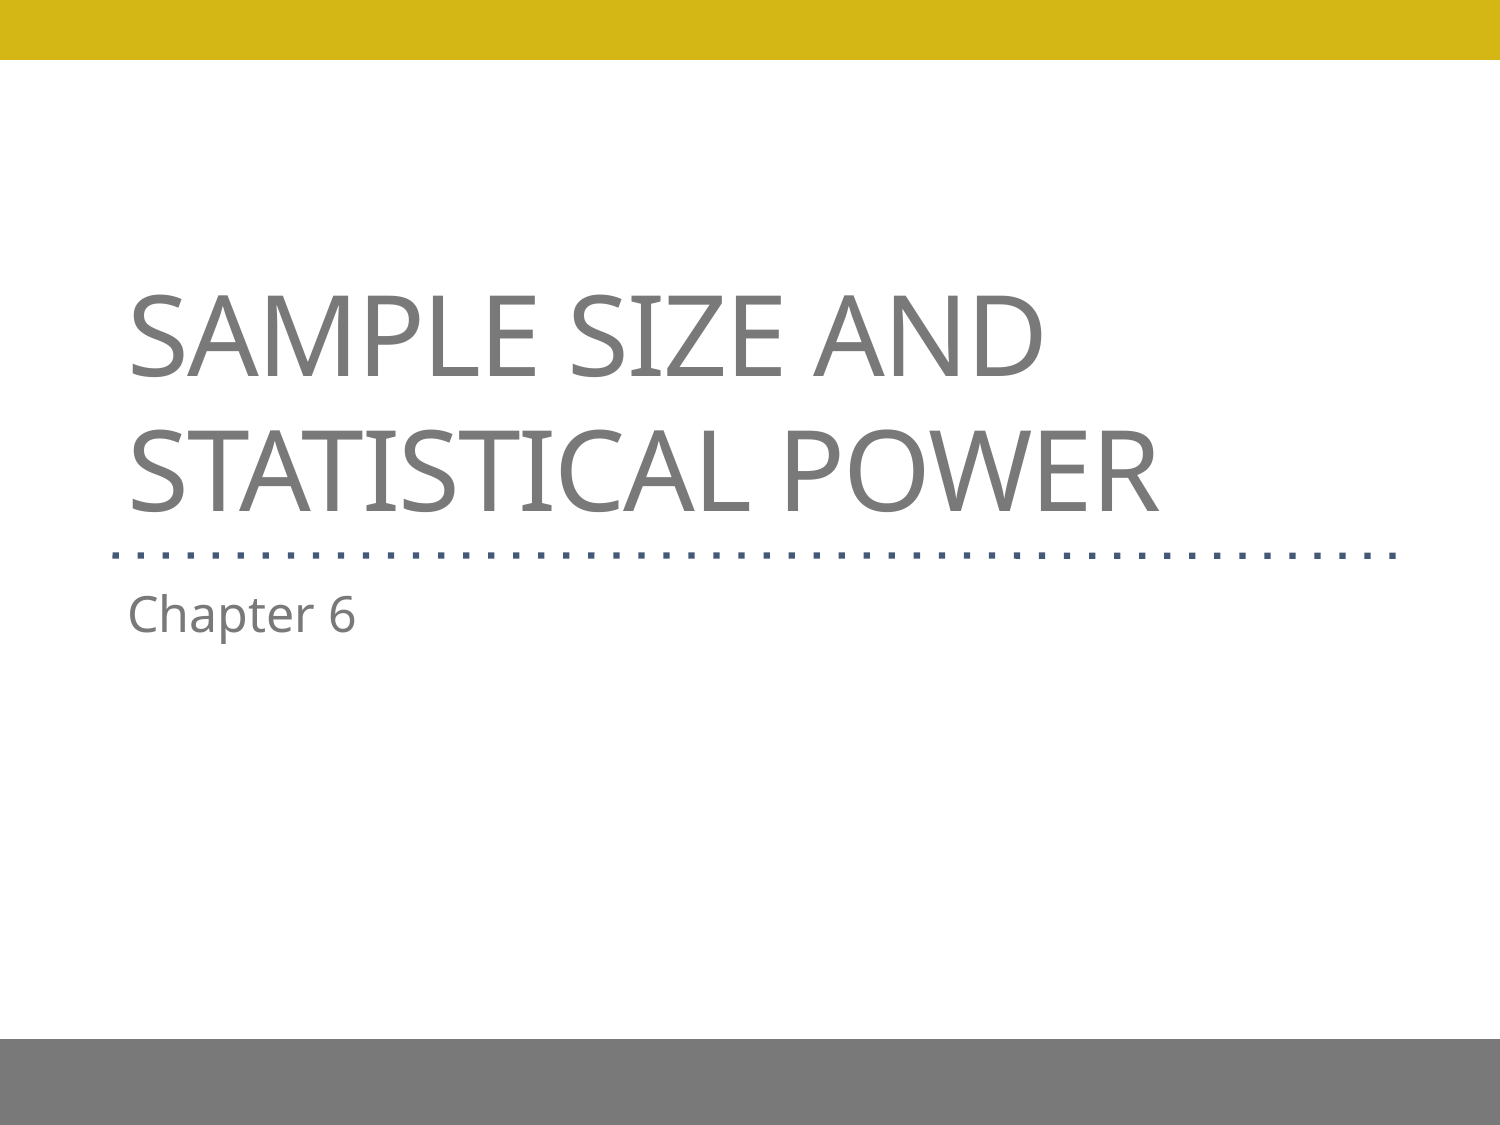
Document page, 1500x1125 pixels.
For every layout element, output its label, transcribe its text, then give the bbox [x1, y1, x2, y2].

title Sample size and statistical power [112, 224, 1400, 542]
subtitle Chapter 6 [112, 575, 1163, 863]
